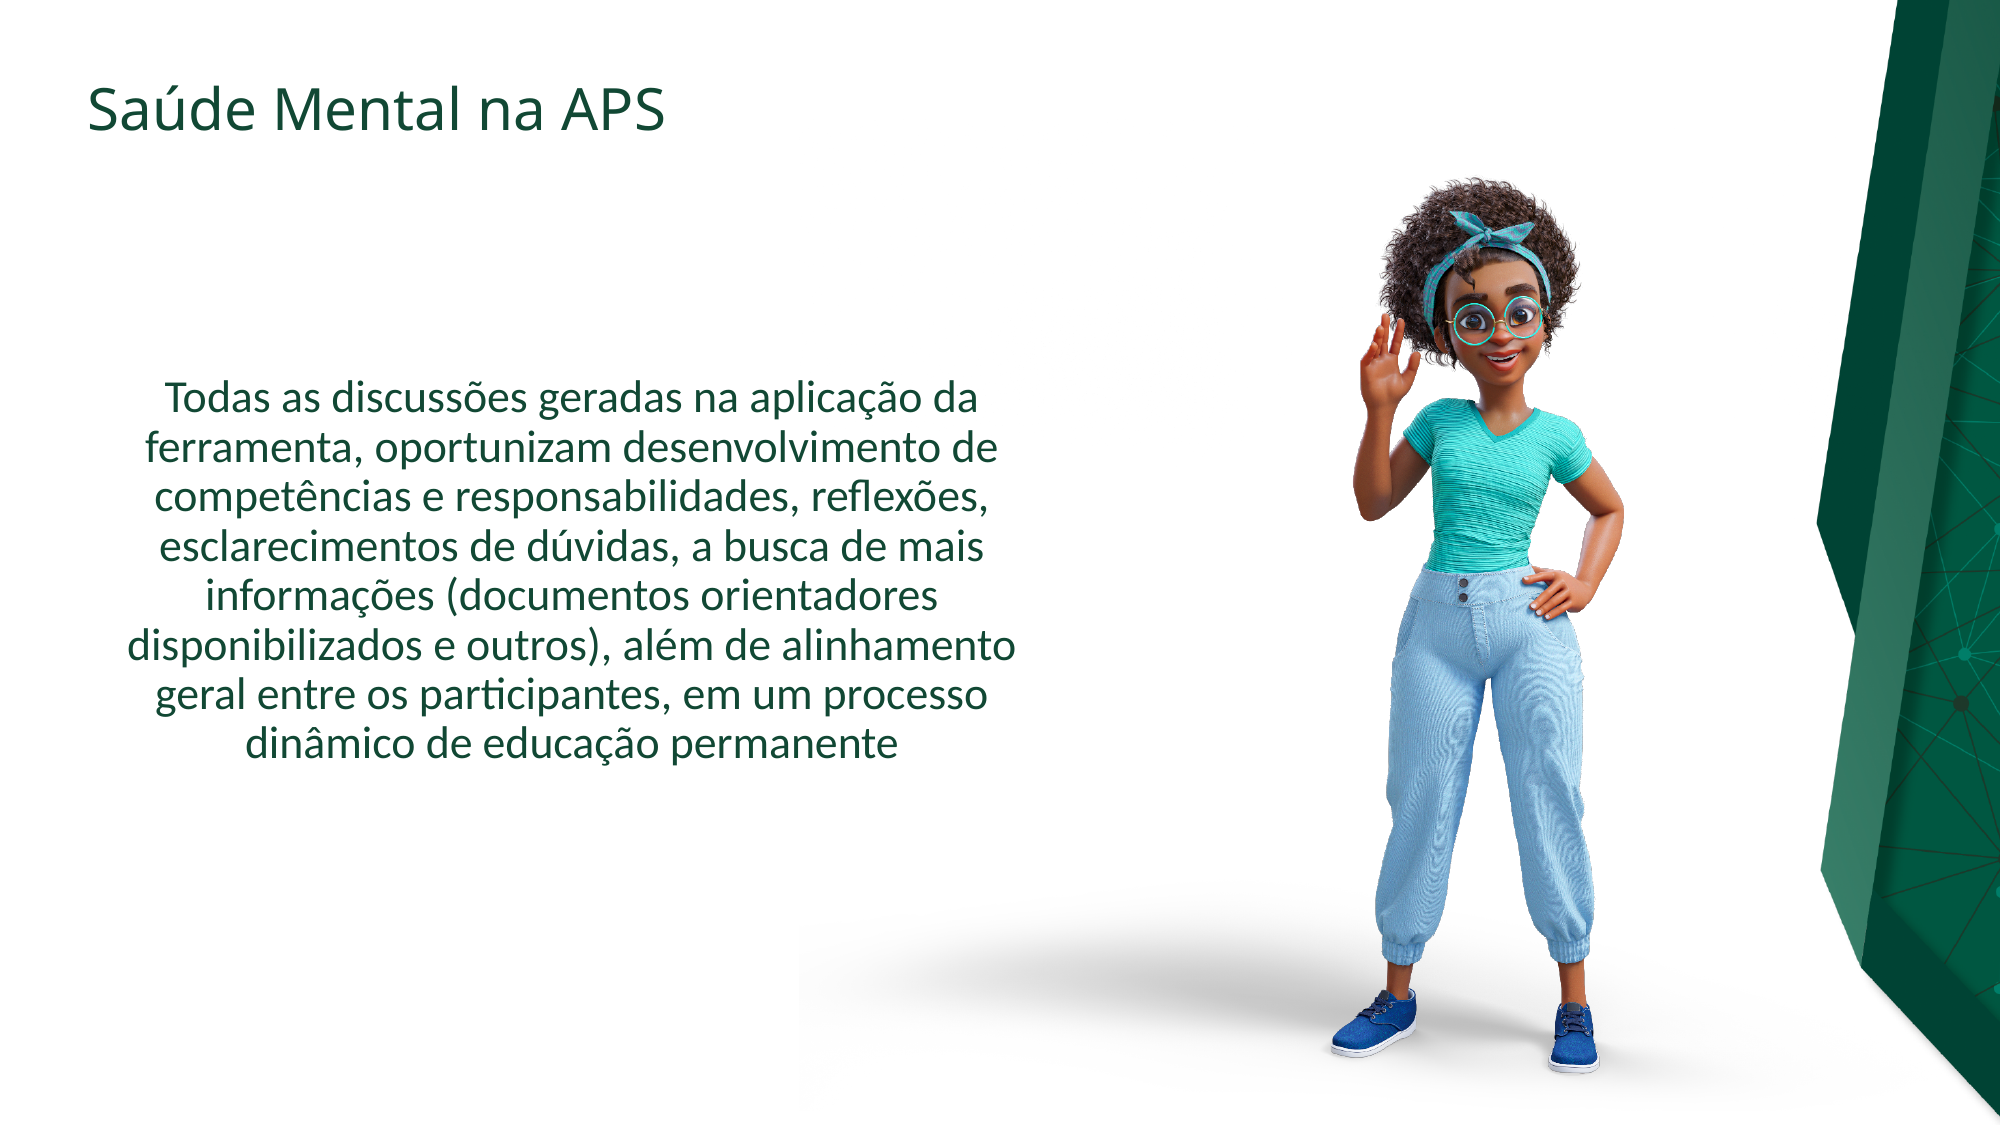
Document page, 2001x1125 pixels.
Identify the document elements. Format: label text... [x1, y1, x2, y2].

picture [799, 0, 2000, 1125]
list Todas as discussões geradas na aplicação da ferramenta, oportunizam desenvolvimento de competências e responsabilidades, reflexões, esclarecimentos de dúvidas, a busca de mais informações (documentos orientadores disponibilizados e outros), além de alinhamento geral entre os participantes, em um processo dinâmico de educação permanente [70, 365, 799, 811]
